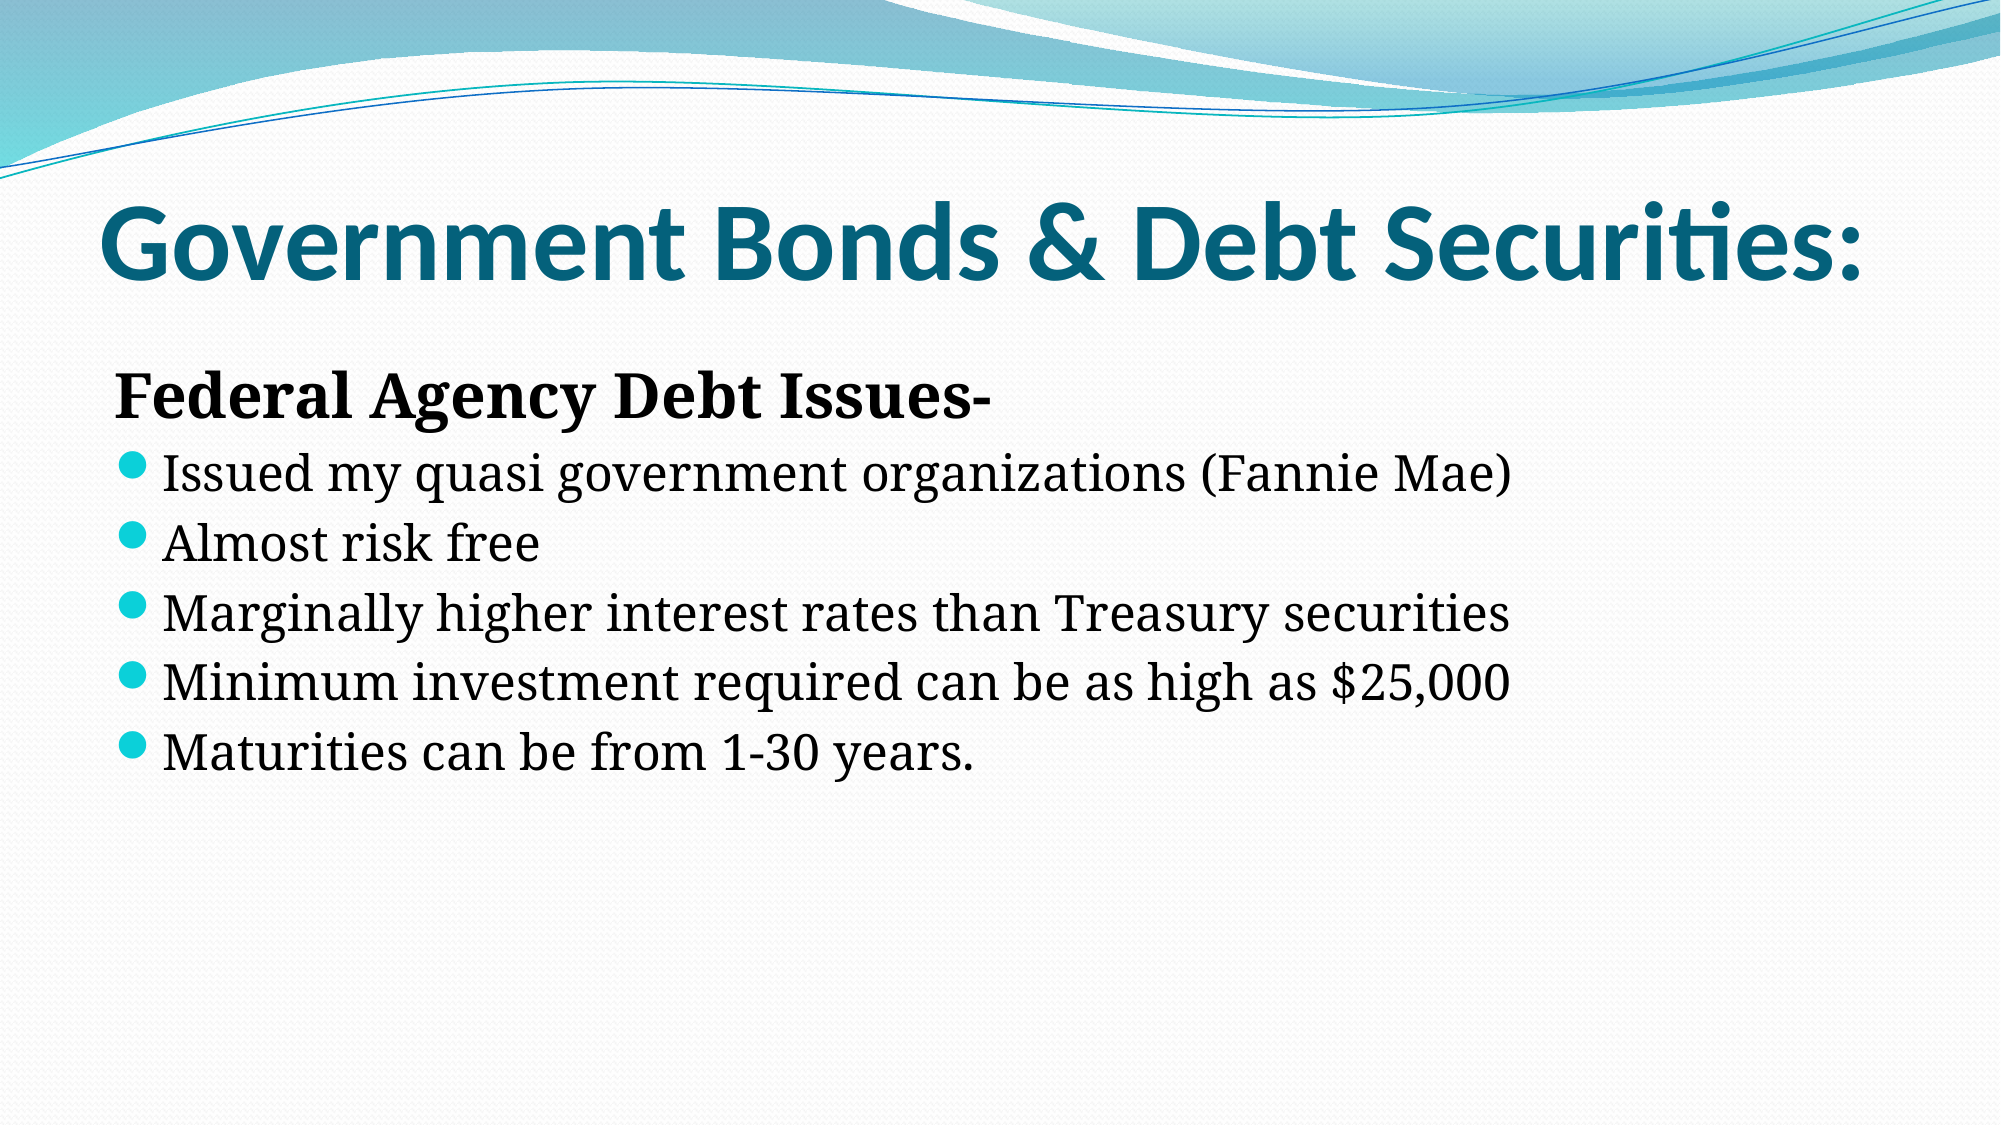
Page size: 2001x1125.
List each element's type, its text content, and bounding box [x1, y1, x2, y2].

list Federal Agency Debt Issues- Issued my quasi government organizations (Fannie Mae) Almost risk free Marginally higher interest rates than Treasury securities Minimum investment required can be as high as $25,000 Maturities can be from 1-30 years. [99, 348, 1900, 1038]
title Government Bonds & Debt Securities: [99, 115, 1900, 303]
